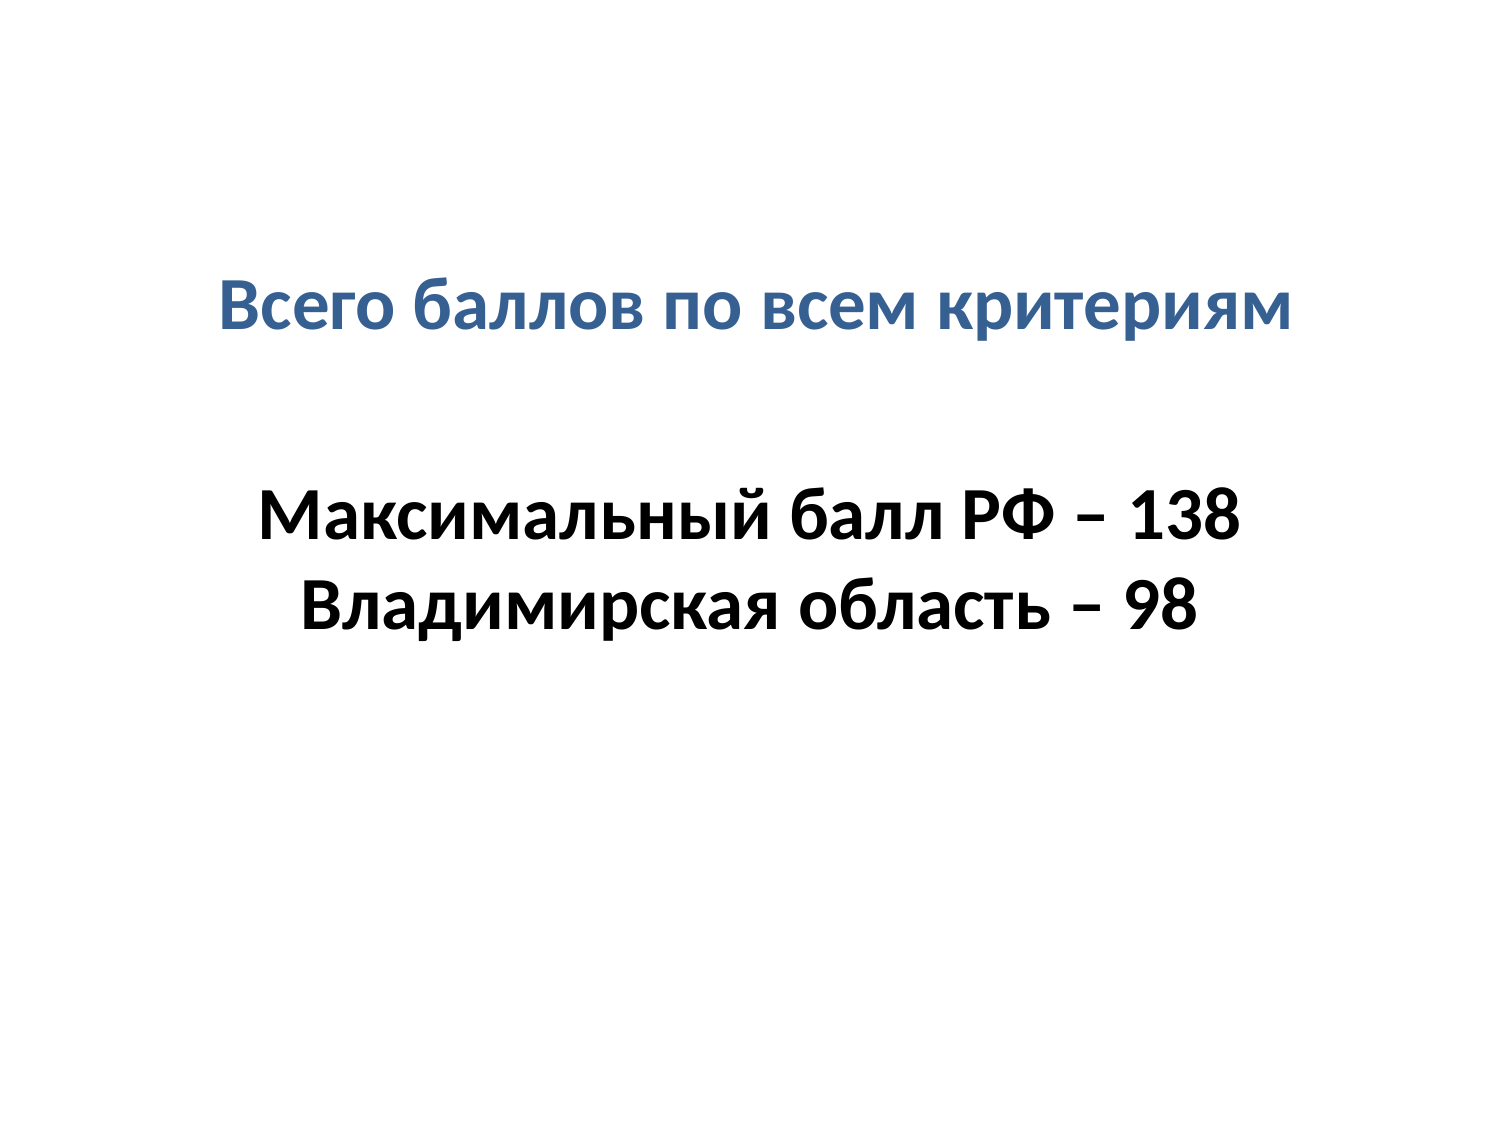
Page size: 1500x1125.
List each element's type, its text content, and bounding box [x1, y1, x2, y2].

title Всего баллов по всем критериям [128, 197, 1386, 401]
text_box Максимальный балл РФ – 138 Владимирская область – 98 [210, 456, 1289, 652]
